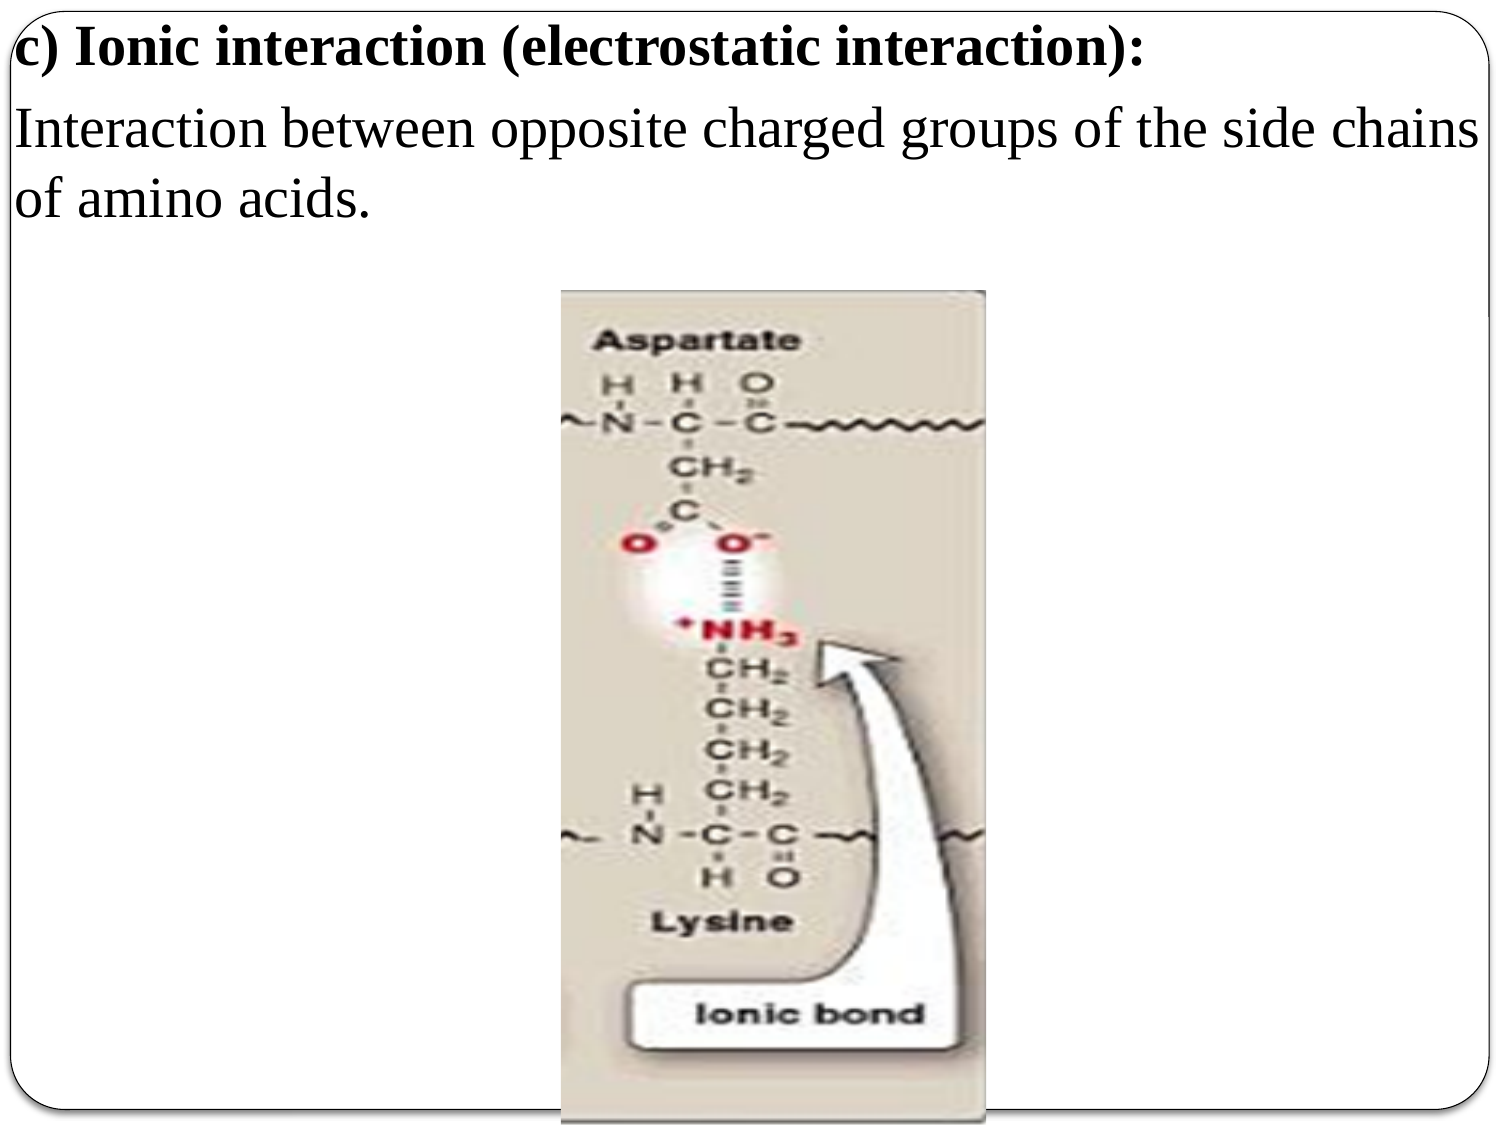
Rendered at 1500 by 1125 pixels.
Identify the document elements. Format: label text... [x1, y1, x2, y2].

picture [560, 290, 987, 1125]
list c) Ionic interaction (electrostatic interaction): Interaction between opposite charged groups of the side chains of amino acids. [0, 0, 1500, 1125]
